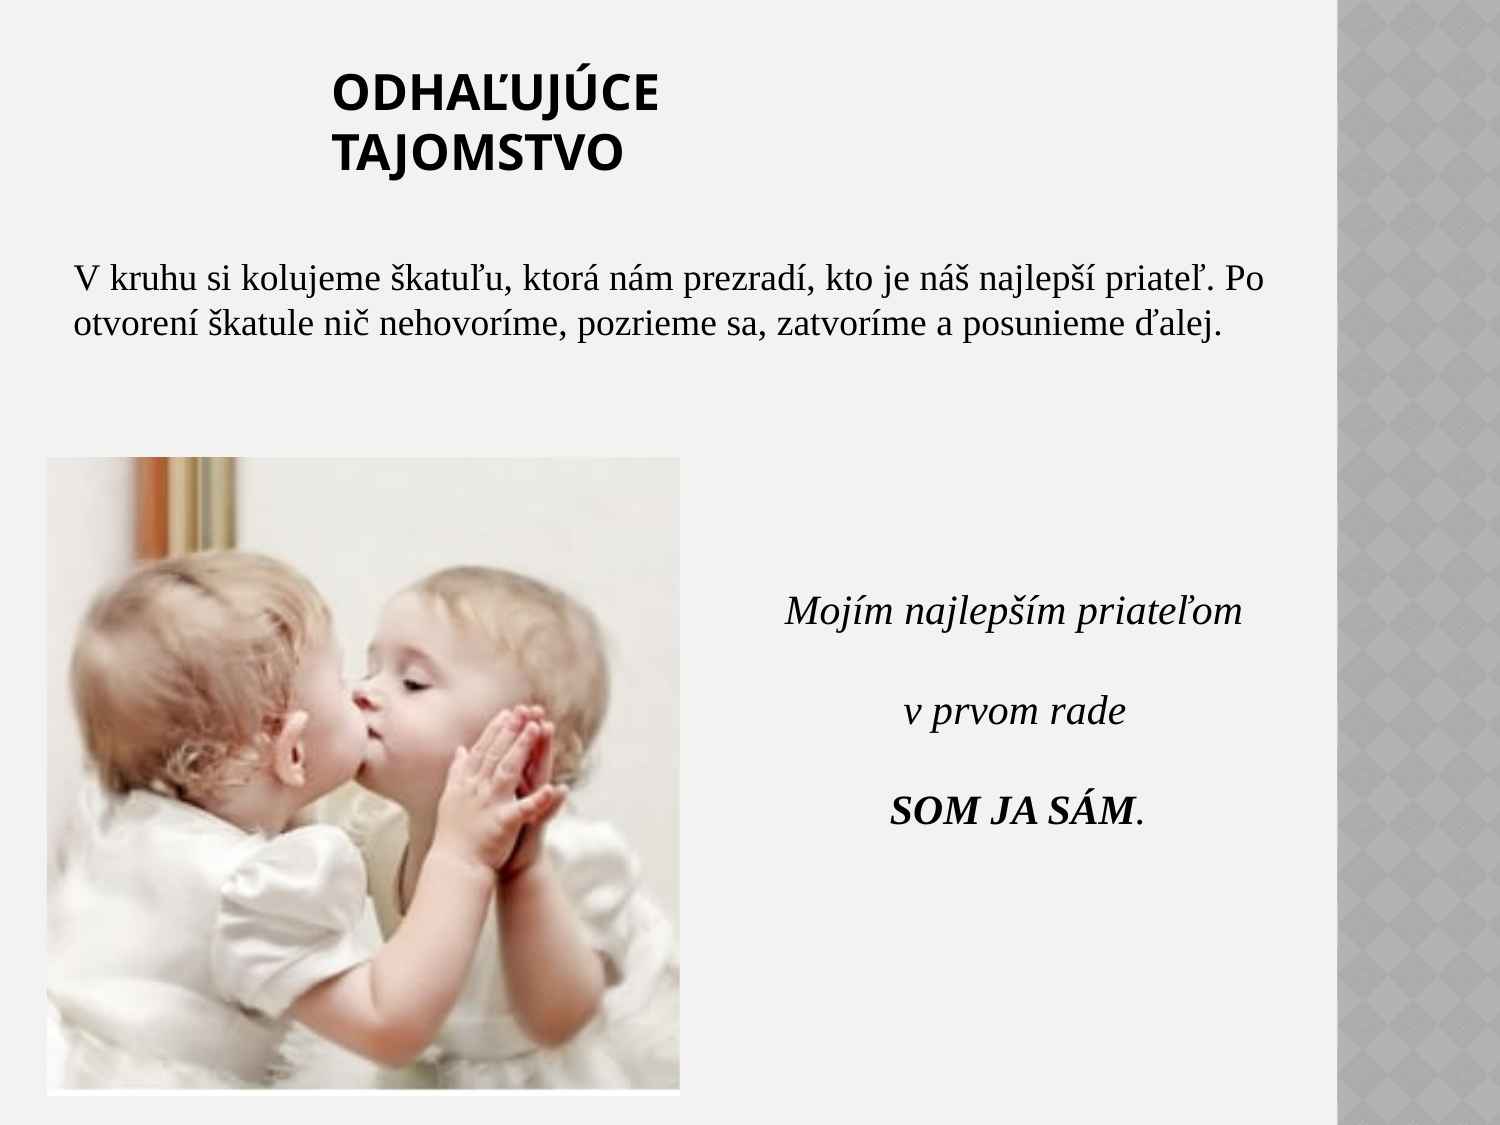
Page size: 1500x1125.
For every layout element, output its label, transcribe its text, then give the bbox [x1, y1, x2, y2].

text_box Mojím najlepším priateľom v prvom rade SOM JA SÁM. [738, 575, 1500, 841]
picture [46, 456, 681, 1097]
text_box ODHAĽUJÚCE TAJOMSTVO [316, 52, 973, 188]
text_box V kruhu si kolujeme škatuľu, ktorá nám prezradí, kto je náš najlepší priateľ. Po otvorení škatule nič nehovoríme, pozrieme sa, zatvoríme a posunieme ďalej. [58, 246, 1325, 351]
